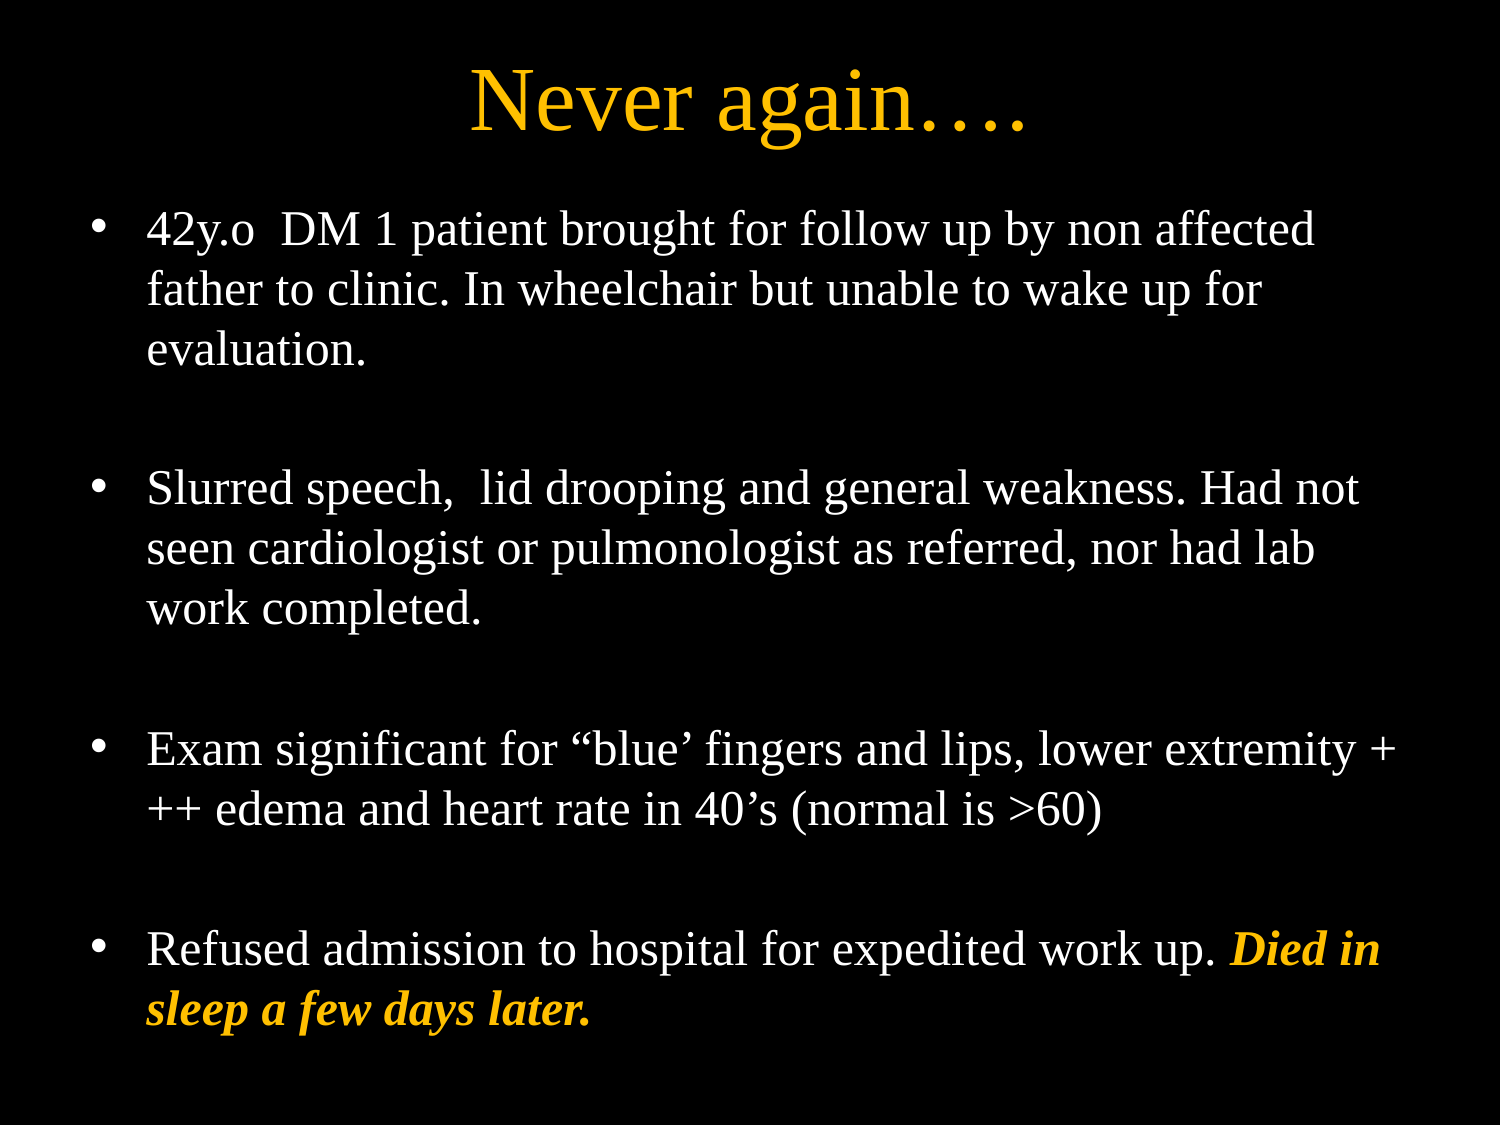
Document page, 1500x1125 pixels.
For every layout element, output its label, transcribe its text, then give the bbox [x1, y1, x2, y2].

list 42y.o DM 1 patient brought for follow up by non affected father to clinic. In wheelchair but unable to wake up for evaluation. Slurred speech, lid drooping and general weakness. Had not seen cardiologist or pulmonologist as referred, nor had lab work completed. Exam significant for “blue’ fingers and lips, lower extremity +++ edema and heart rate in 40’s (normal is >60) Refused admission to hospital for expedited work up. Died in sleep a few days later. [75, 187, 1425, 930]
title Never again…. [75, 0, 1425, 187]
